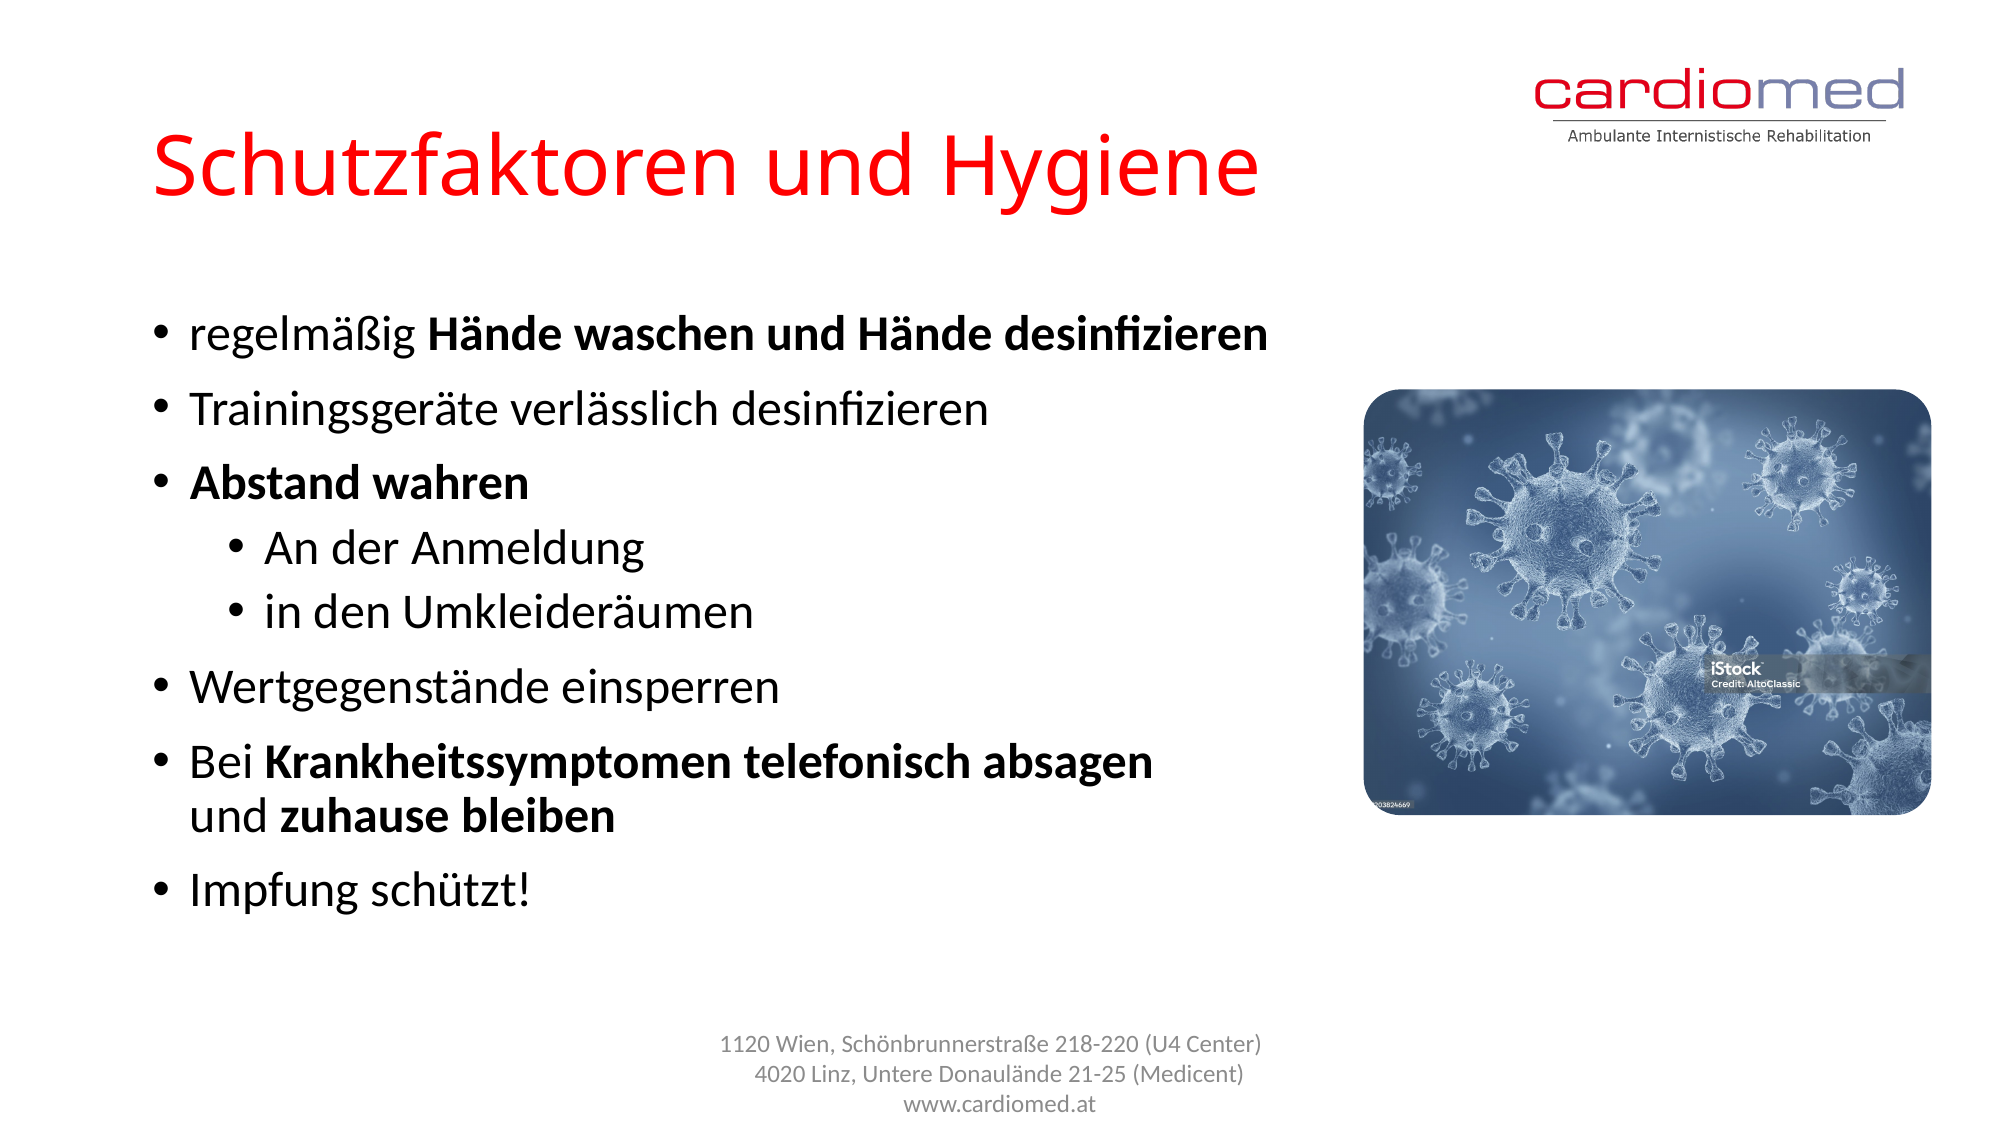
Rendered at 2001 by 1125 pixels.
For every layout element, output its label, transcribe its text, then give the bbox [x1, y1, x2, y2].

picture [1363, 389, 1932, 816]
footer 1120 Wien, Schönbrunnerstraße 218-220 (U4 Center) 4020 Linz, Untere Donaulände 21-25 (Medicent) www.cardiomed.at [662, 1042, 1338, 1103]
picture [1863, 59, 1918, 150]
title Schutzfaktoren und Hygiene [137, 59, 1863, 278]
list regelmäßig Hände waschen und Hände desinfizieren Trainingsgeräte verlässlich desinfizieren Abstand wahren An der Anmeldung in den Umkleideräumen Wertgegenstände einsperren Bei Krankheitssymptomen telefonisch absagen und zuhause bleiben Impfung schützt! [137, 299, 1863, 1014]
